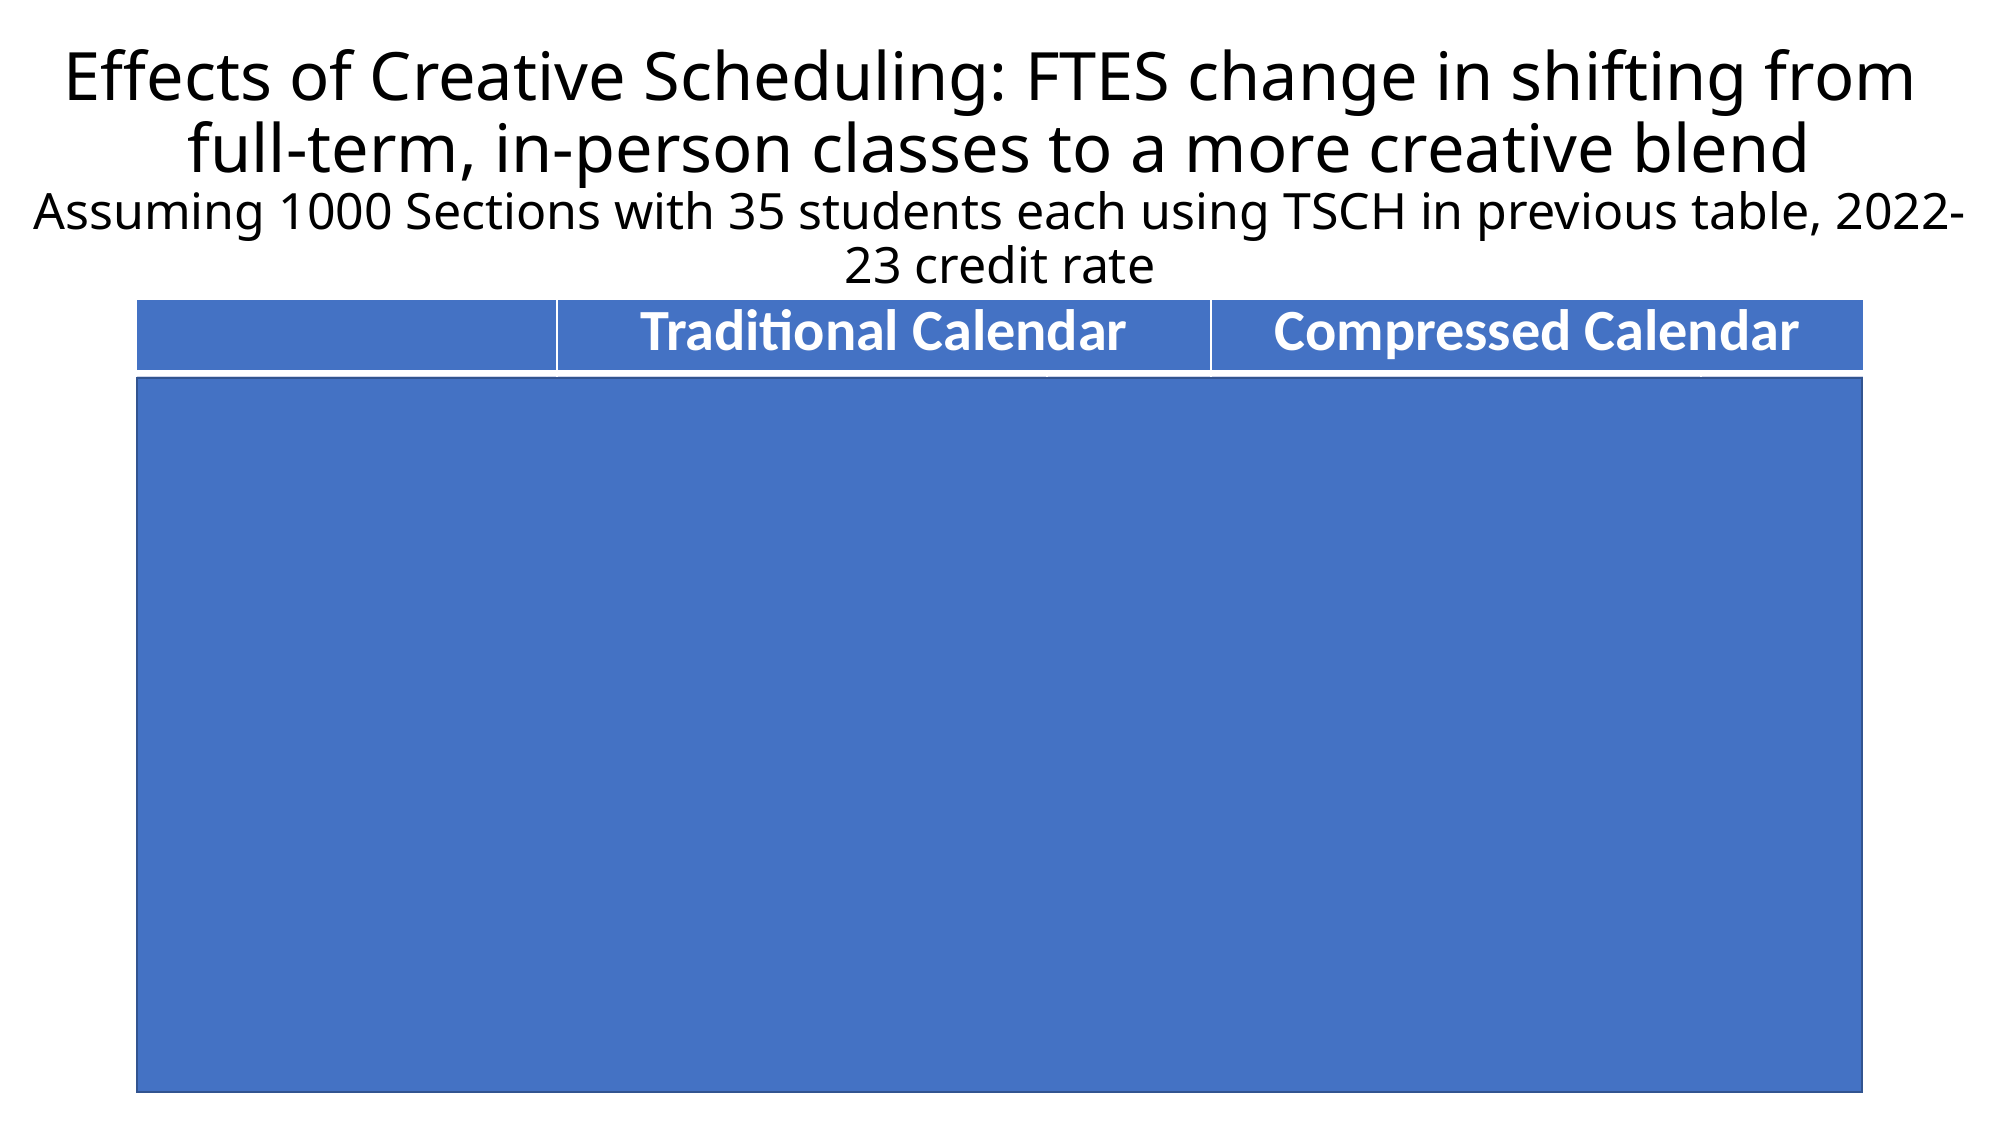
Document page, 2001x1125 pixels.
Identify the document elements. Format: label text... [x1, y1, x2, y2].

table_header Compressed Calendar [1212, 300, 1863, 370]
table_header [137, 300, 556, 370]
text_box [136, 377, 1863, 1093]
table_header Traditional Calendar [558, 300, 1210, 370]
title Effects of Creative Scheduling: FTES change in shifting from full-term, in-person classes to a more creative blend Assuming 1000 Sections with 35 students each using TSCH in previous table, 2022-23 credit rate [0, 59, 2000, 278]
